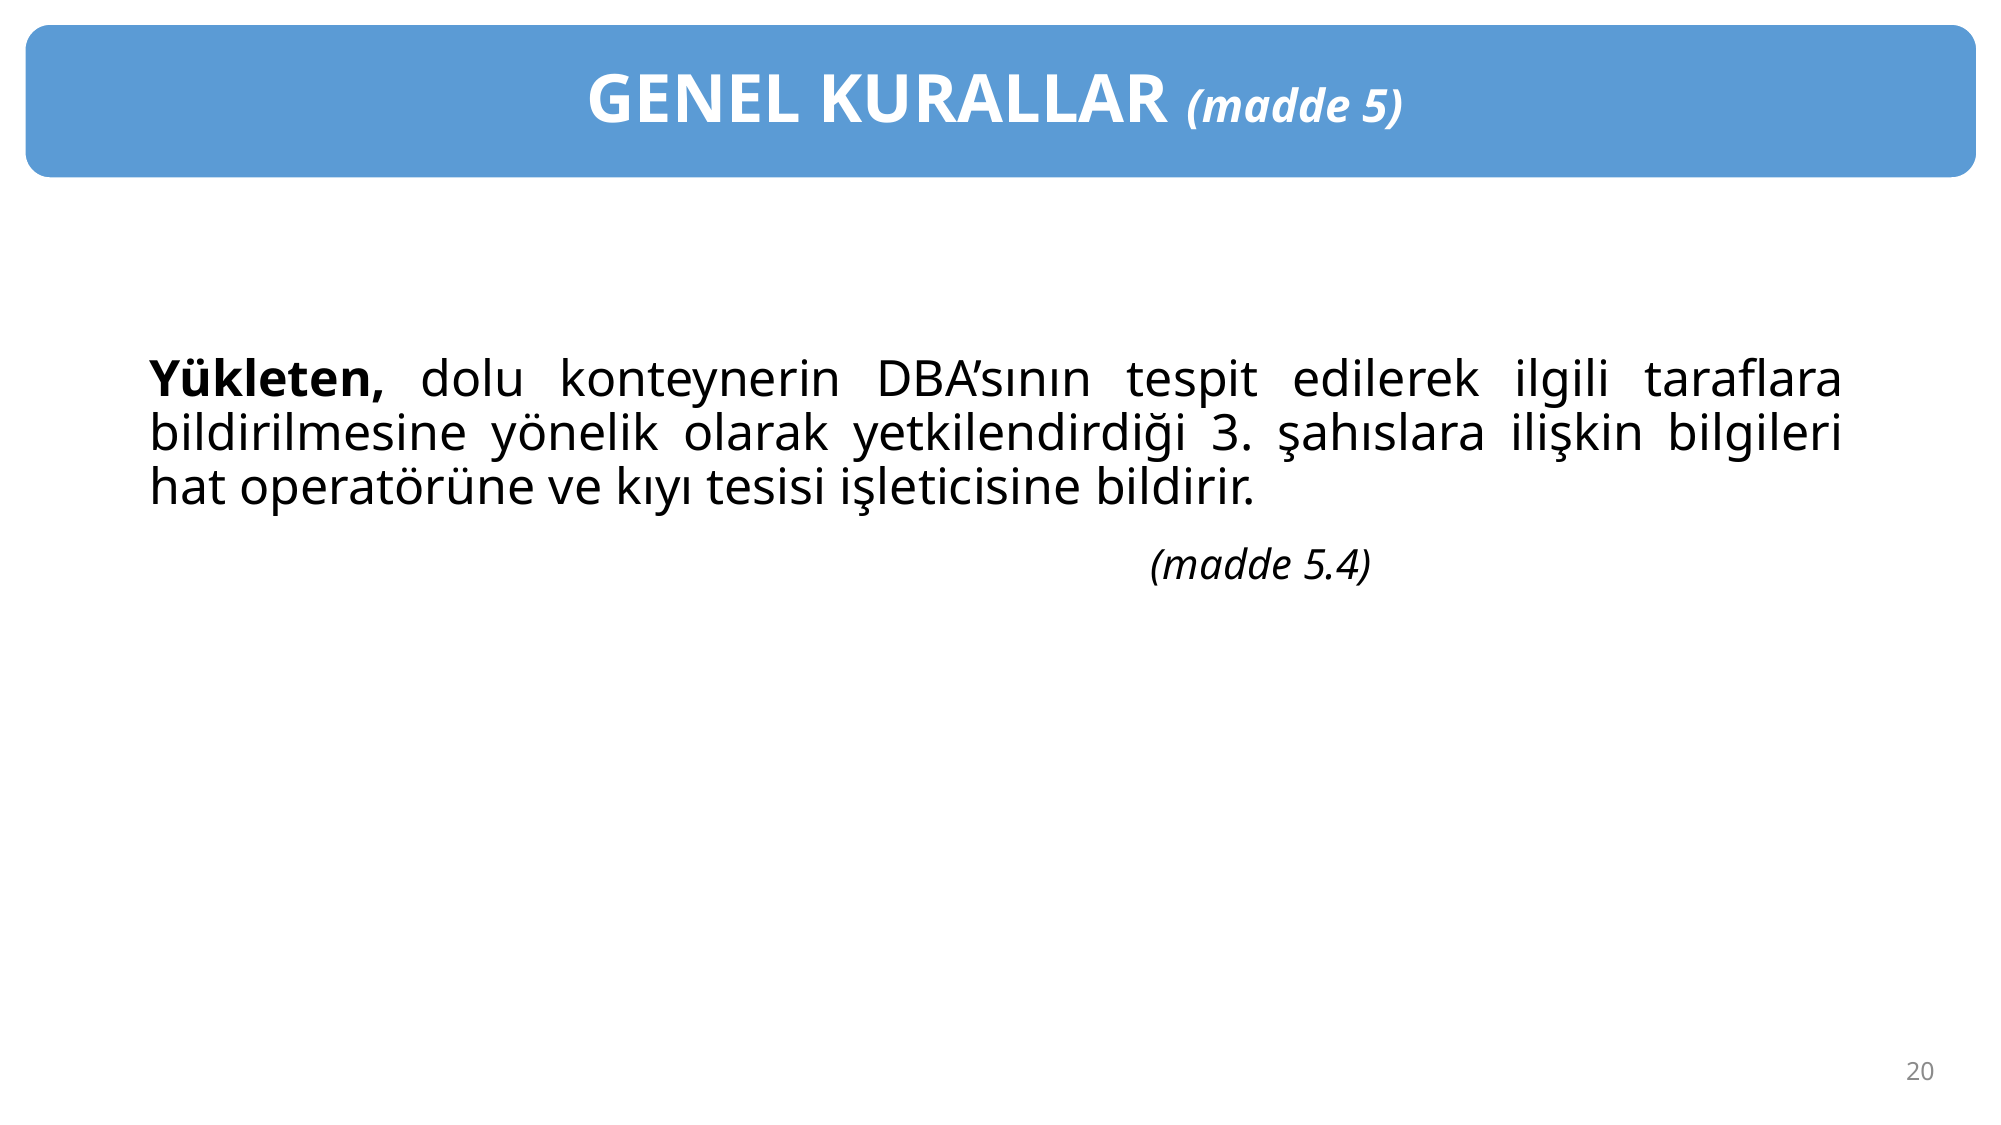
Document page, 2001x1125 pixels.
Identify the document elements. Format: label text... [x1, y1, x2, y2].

list Yükleten, dolu konteynerin DBA’sının tespit edilerek ilgili taraflara bildirilmesine yönelik olarak yetkilendirdiği 3. şahıslara ilişkin bilgileri hat operatörüne ve kıyı tesisi işleticisine bildirir. (madde 5.4) [134, 345, 1860, 669]
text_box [24, 23, 1978, 179]
slide_number 20 [1499, 1042, 1950, 1103]
